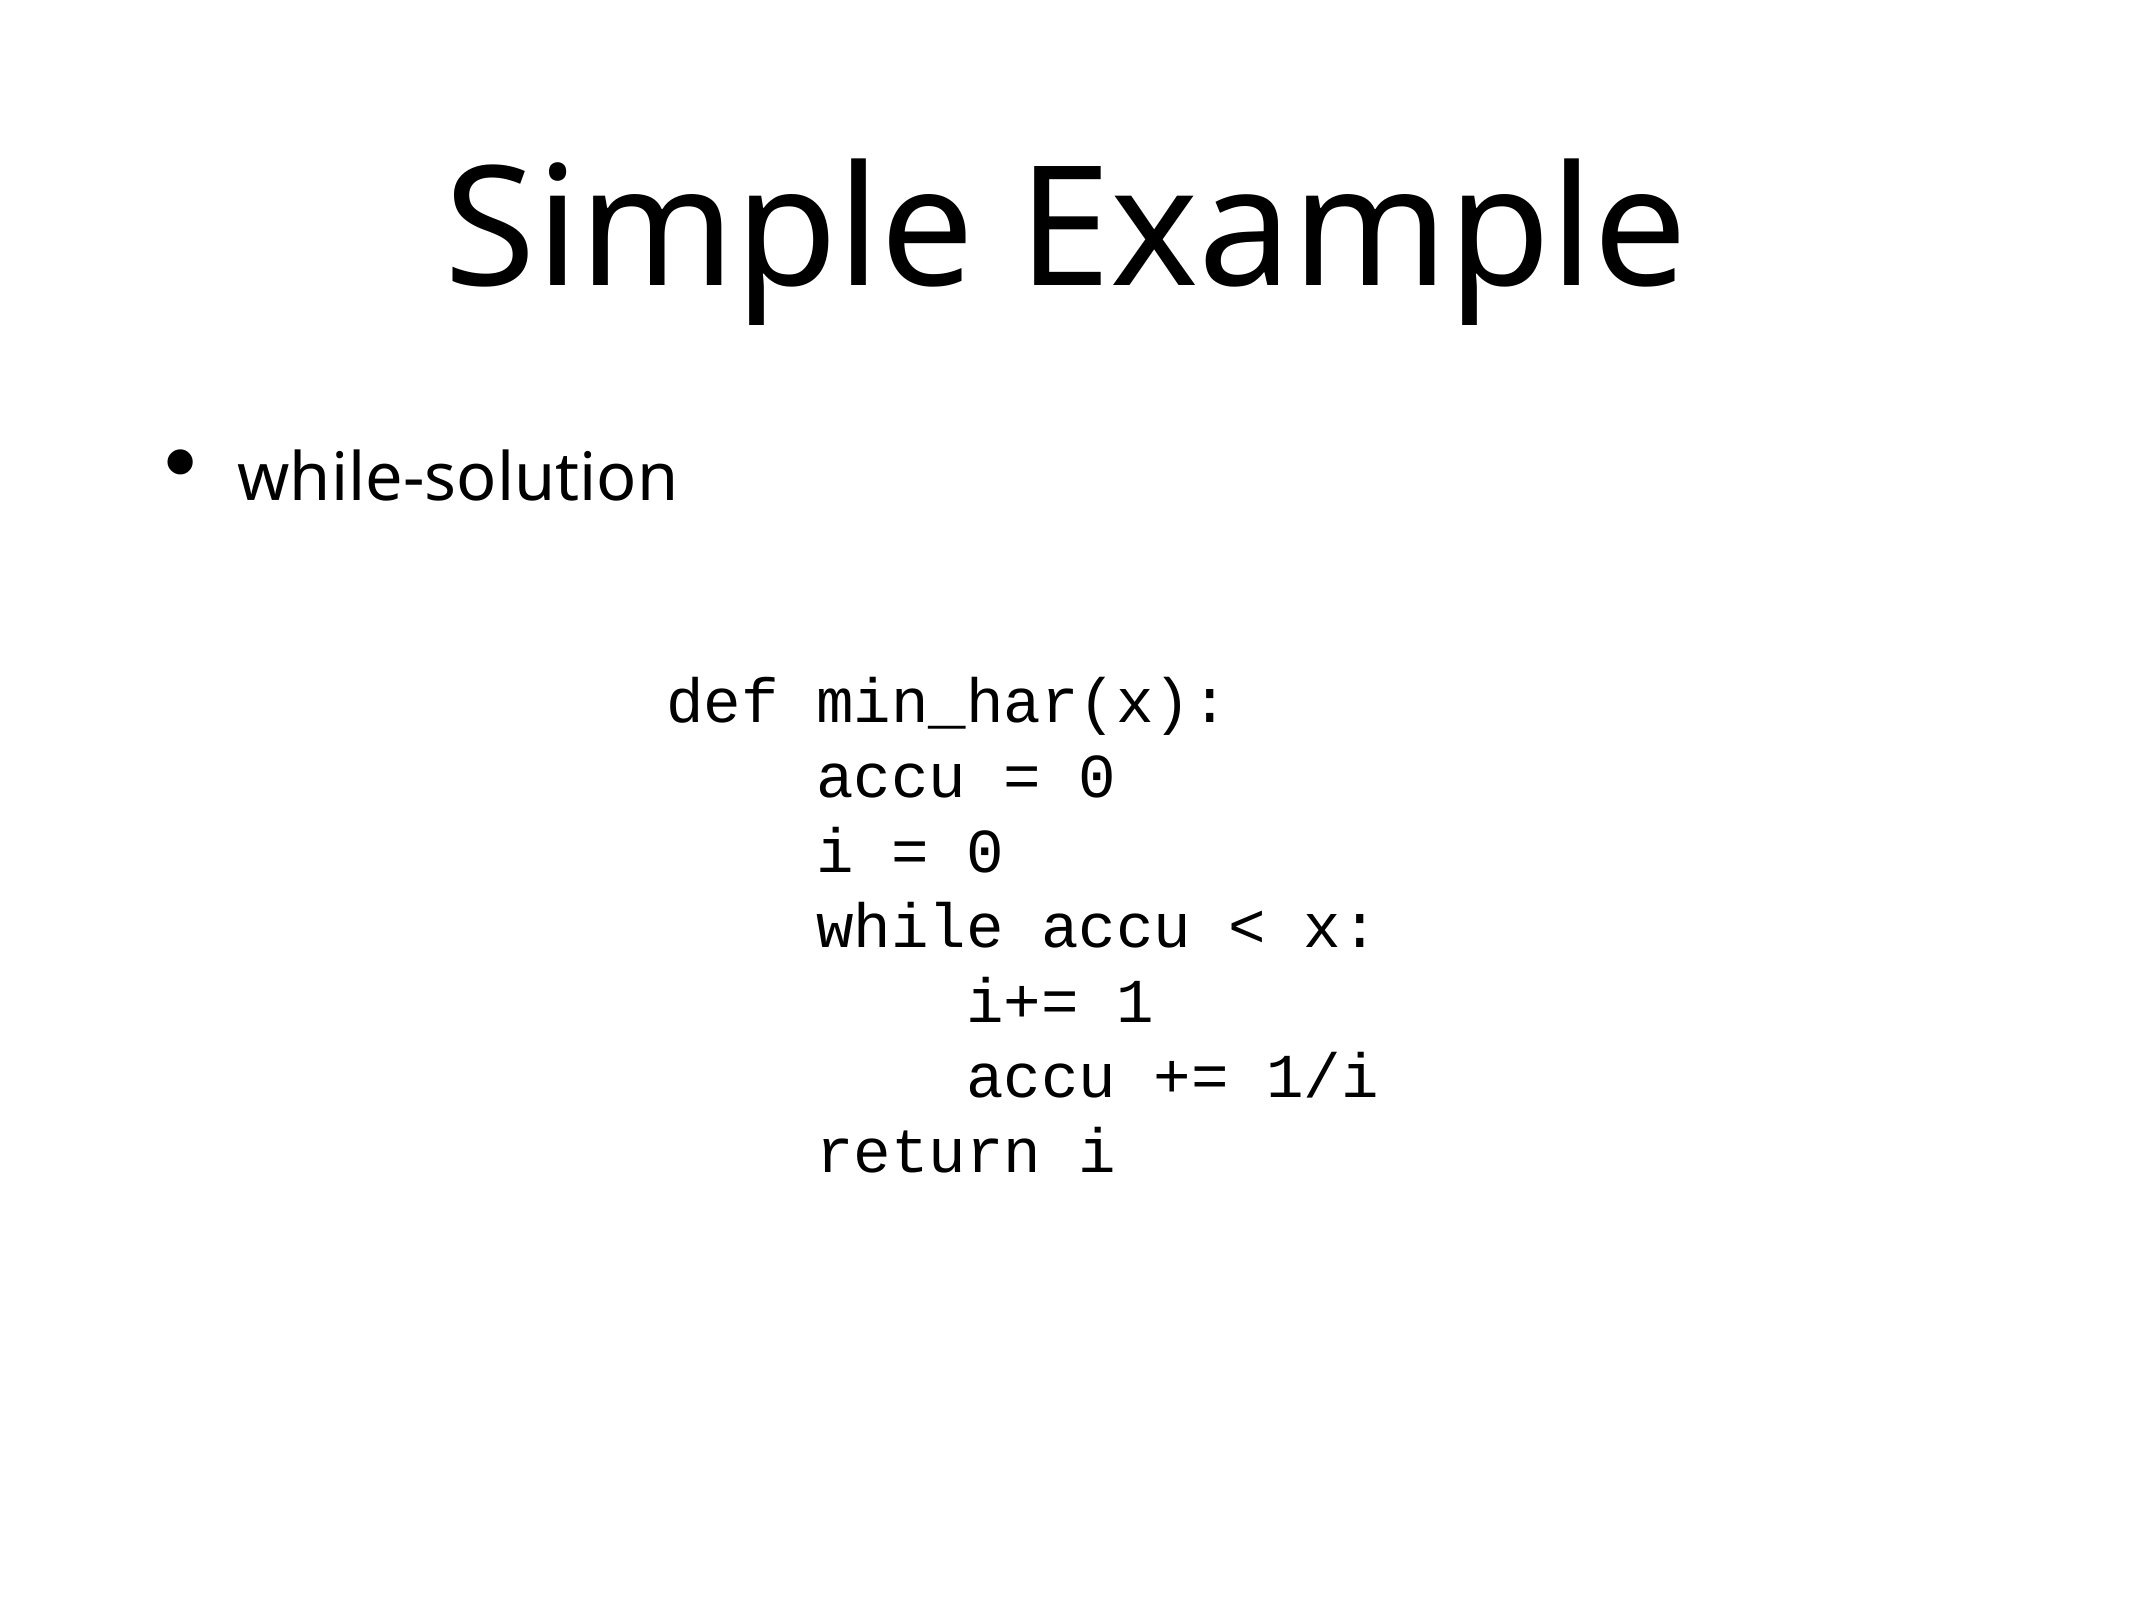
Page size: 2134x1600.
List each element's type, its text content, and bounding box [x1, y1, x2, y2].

list while-solution [155, 424, 1978, 1457]
text_box def min_har(x): accu = 0 i = 0 while accu < x: i+= 1 accu += 1/i return i [657, 652, 1388, 1194]
title Simple Example [155, 41, 1978, 397]
